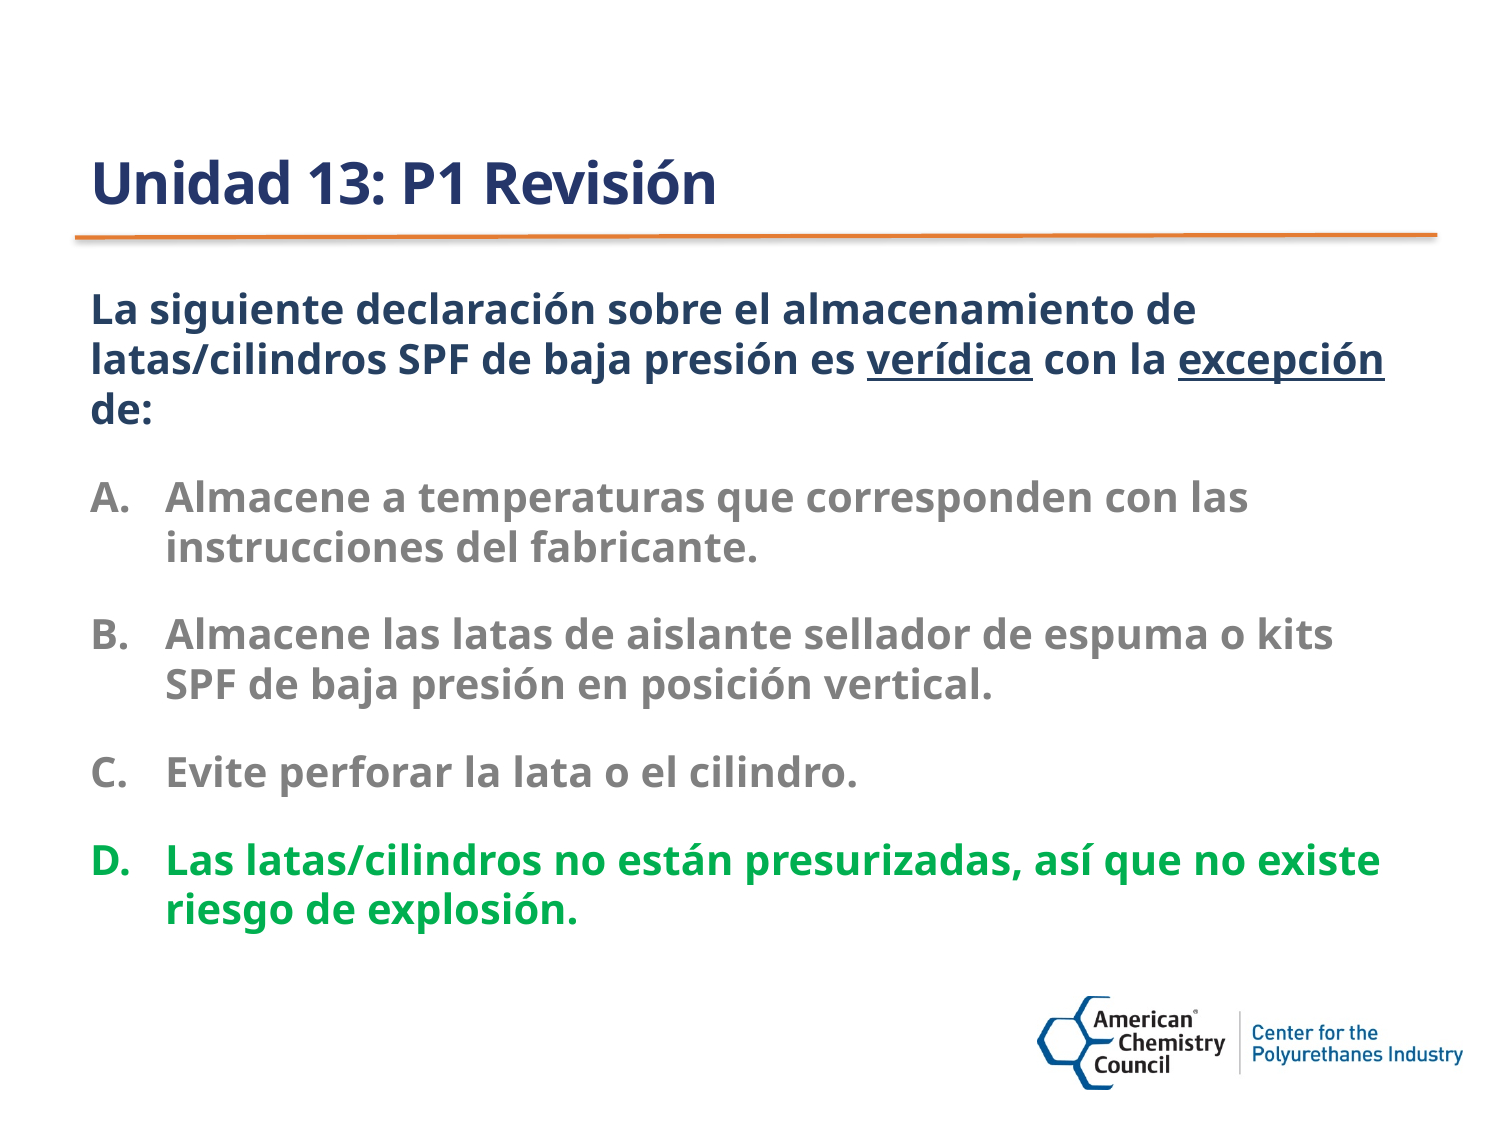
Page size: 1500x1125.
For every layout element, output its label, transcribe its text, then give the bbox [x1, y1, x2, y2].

title Unidad 13: P1 Revisión [75, 99, 1250, 224]
picture [1037, 996, 1463, 1090]
list La siguiente declaración sobre el almacenamiento de latas/cilindros SPF de baja presión es verídica con la excepción de: Almacene a temperaturas que corresponden con las instrucciones del fabricante. Almacene las latas de aislante sellador de espuma o kits SPF de baja presión en posición vertical. Evite perforar la lata o el cilindro. Las latas/cilindros no están presurizadas, así que no existe riesgo de explosión. [75, 275, 1425, 988]
